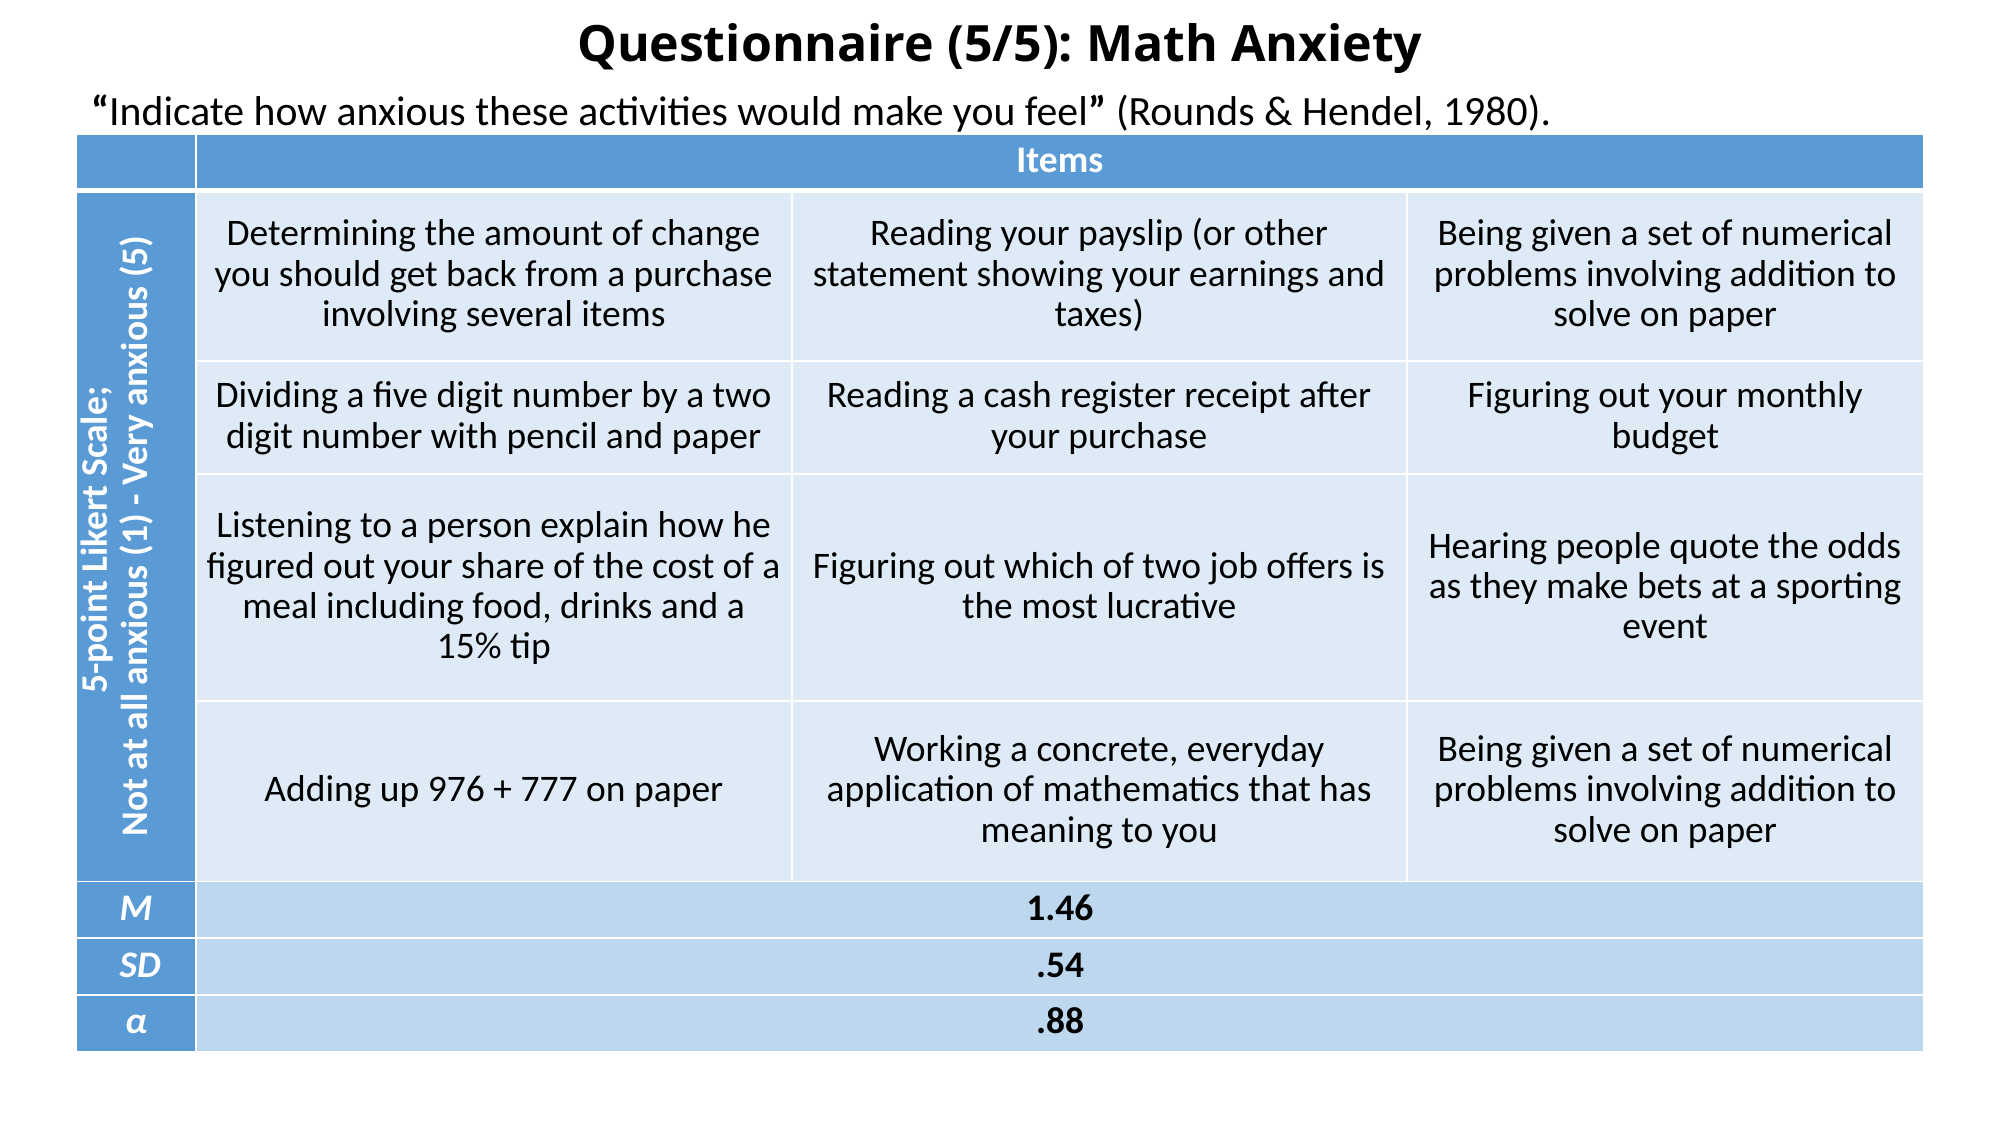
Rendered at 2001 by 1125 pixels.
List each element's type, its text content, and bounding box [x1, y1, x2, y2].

table_cell Adding up 976 + 777 on paper [197, 702, 791, 881]
table_cell Working a concrete, everyday application of mathematics that has meaning to you [793, 702, 1406, 881]
table_header Items [197, 135, 1923, 188]
table_cell Figuring out which of two job offers is the most lucrative [793, 475, 1406, 700]
table_cell Figuring out your monthly budget [1408, 362, 1923, 473]
table_cell 5-point Likert Scale; Not at all anxious (1) - Very anxious (5) [77, 193, 195, 881]
table_cell Reading your payslip (or other statement showing your earnings and taxes) [793, 193, 1406, 360]
table_cell Dividing a five digit number by a two digit number with pencil and paper [197, 362, 791, 473]
table_cell SD [77, 939, 195, 994]
table_cell 1.46 [197, 882, 1923, 937]
table_cell M [77, 882, 195, 937]
list “Indicate how anxious these activities would make you feel” (Rounds & Hendel, 1980). [75, 81, 1925, 133]
table_header [77, 135, 195, 188]
table_cell Being given a set of numerical problems involving addition to solve on paper [1408, 702, 1923, 881]
title Questionnaire (5/5): Math Anxiety [137, 9, 1863, 81]
table_cell .88 [197, 996, 1923, 1051]
table_cell Being given a set of numerical problems involving addition to solve on paper [1408, 193, 1923, 360]
table_cell .54 [197, 939, 1923, 994]
table_cell α [77, 996, 195, 1051]
table_cell Determining the amount of change you should get back from a purchase involving several items [197, 193, 791, 360]
table_cell Listening to a person explain how he figured out your share of the cost of a meal including food, drinks and a 15% tip [197, 475, 791, 700]
table_cell Reading a cash register receipt after your purchase [793, 362, 1406, 473]
table_cell Hearing people quote the odds as they make bets at a sporting event [1408, 475, 1923, 700]
